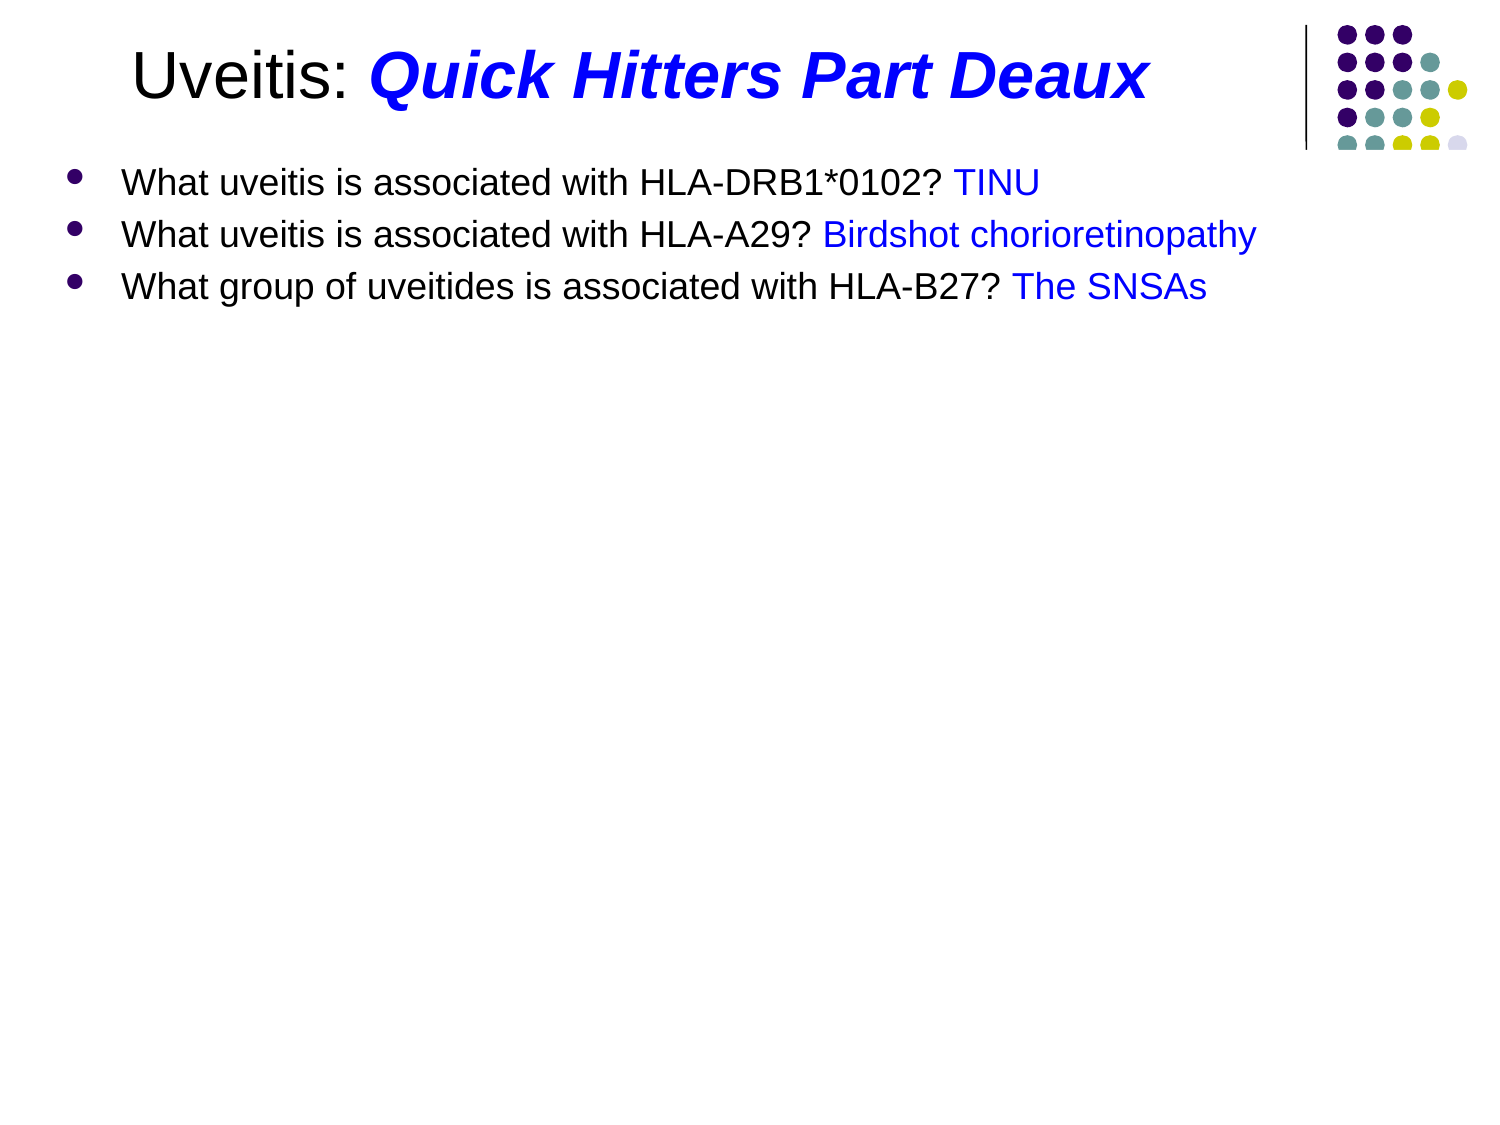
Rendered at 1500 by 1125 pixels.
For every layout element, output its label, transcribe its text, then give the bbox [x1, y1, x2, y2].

text_box Uveitis: Quick Hitters Part Deaux [116, 24, 1166, 120]
list What uveitis is associated with HLA-DRB1*0102? TINU What uveitis is associated with HLA-A29? Birdshot chorioretinopathy What group of uveitides is associated with HLA-B27? The SNSAs [50, 149, 1475, 1113]
